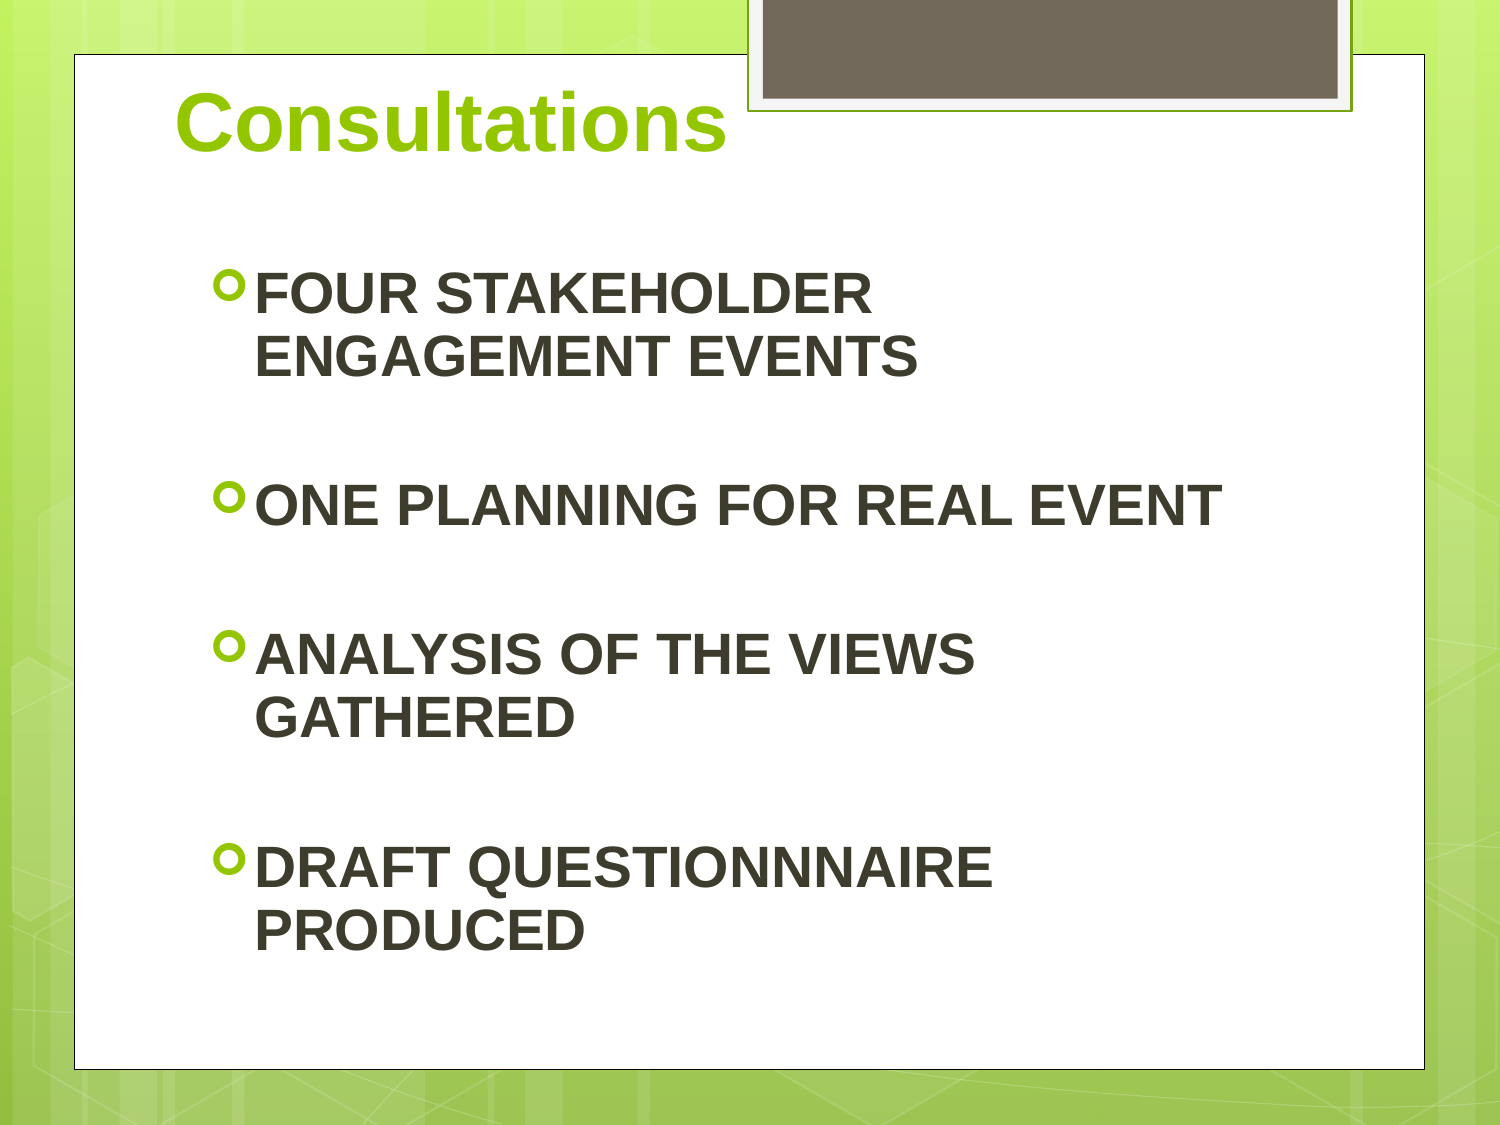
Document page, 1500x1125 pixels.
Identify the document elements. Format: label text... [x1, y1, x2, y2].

title Consultations [159, 113, 1324, 256]
list FOUR STAKEHOLDER ENGAGEMENT EVENTS ONE PLANNING FOR REAL EVENT ANALYSIS OF THE VIEWS GATHERED DRAFT QUESTIONNNAIRE PRODUCED [182, 255, 1307, 957]
